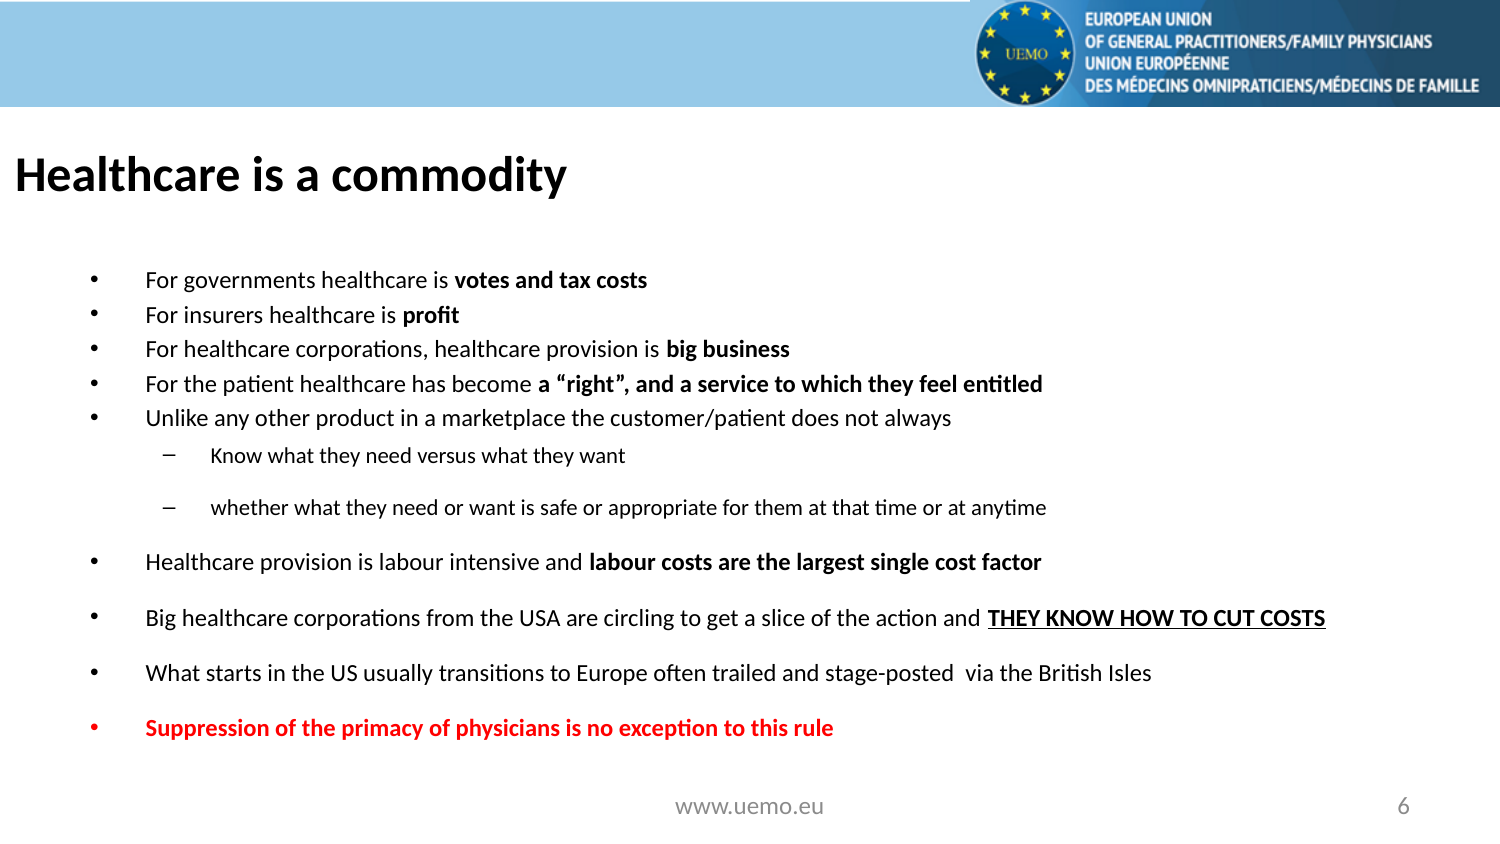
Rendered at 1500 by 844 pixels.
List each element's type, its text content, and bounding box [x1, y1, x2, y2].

picture [969, 0, 1500, 108]
title Healthcare is a commodity [0, 126, 1495, 216]
list For governments healthcare is votes and tax costs For insurers healthcare is profit For healthcare corporations, healthcare provision is big business For the patient healthcare has become a “right”, and a service to which they feel entitled Unlike any other product in a marketplace the customer/patient does not always Know what they need versus what they want whether what they need or want is safe or appropriate for them at that time or at anytime Healthcare provision is labour intensive and labour costs are the largest single cost factor Big healthcare corporations from the USA are circling to get a slice of the action and THEY KNOW HOW TO CUT COSTS What starts in the US usually transitions to Europe often trailed and stage-posted via the British Isles Suppression of the primacy of physicians is no exception to this rule [75, 256, 1425, 754]
footer www.uemo.eu [512, 782, 988, 827]
text_box [0, 0, 967, 109]
slide_number 6 [1074, 782, 1425, 827]
